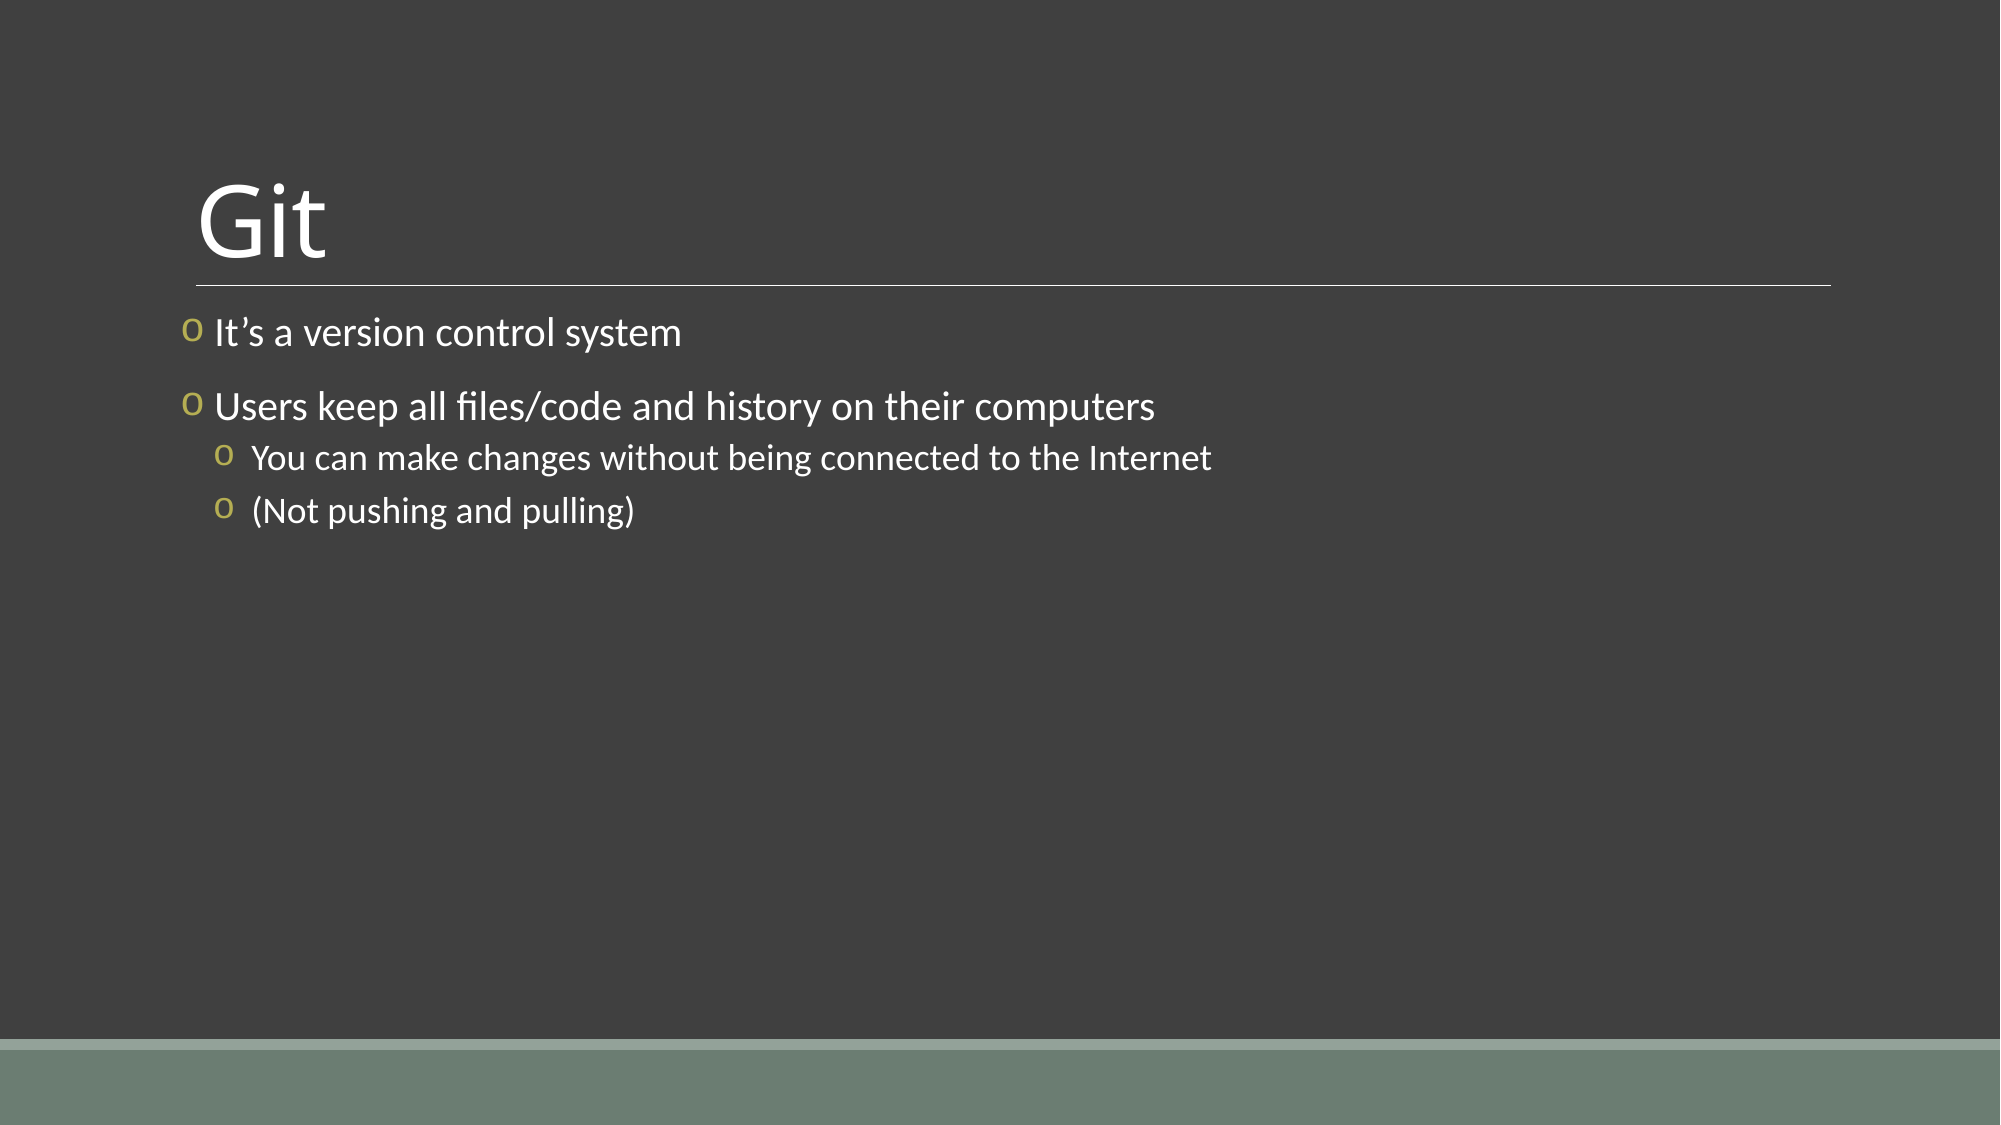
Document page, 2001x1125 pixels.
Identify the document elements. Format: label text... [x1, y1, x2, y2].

title Git [180, 47, 1830, 285]
list It’s a version control system Users keep all files/code and history on their computers You can make changes without being connected to the Internet (Not pushing and pulling) [180, 302, 1830, 963]
